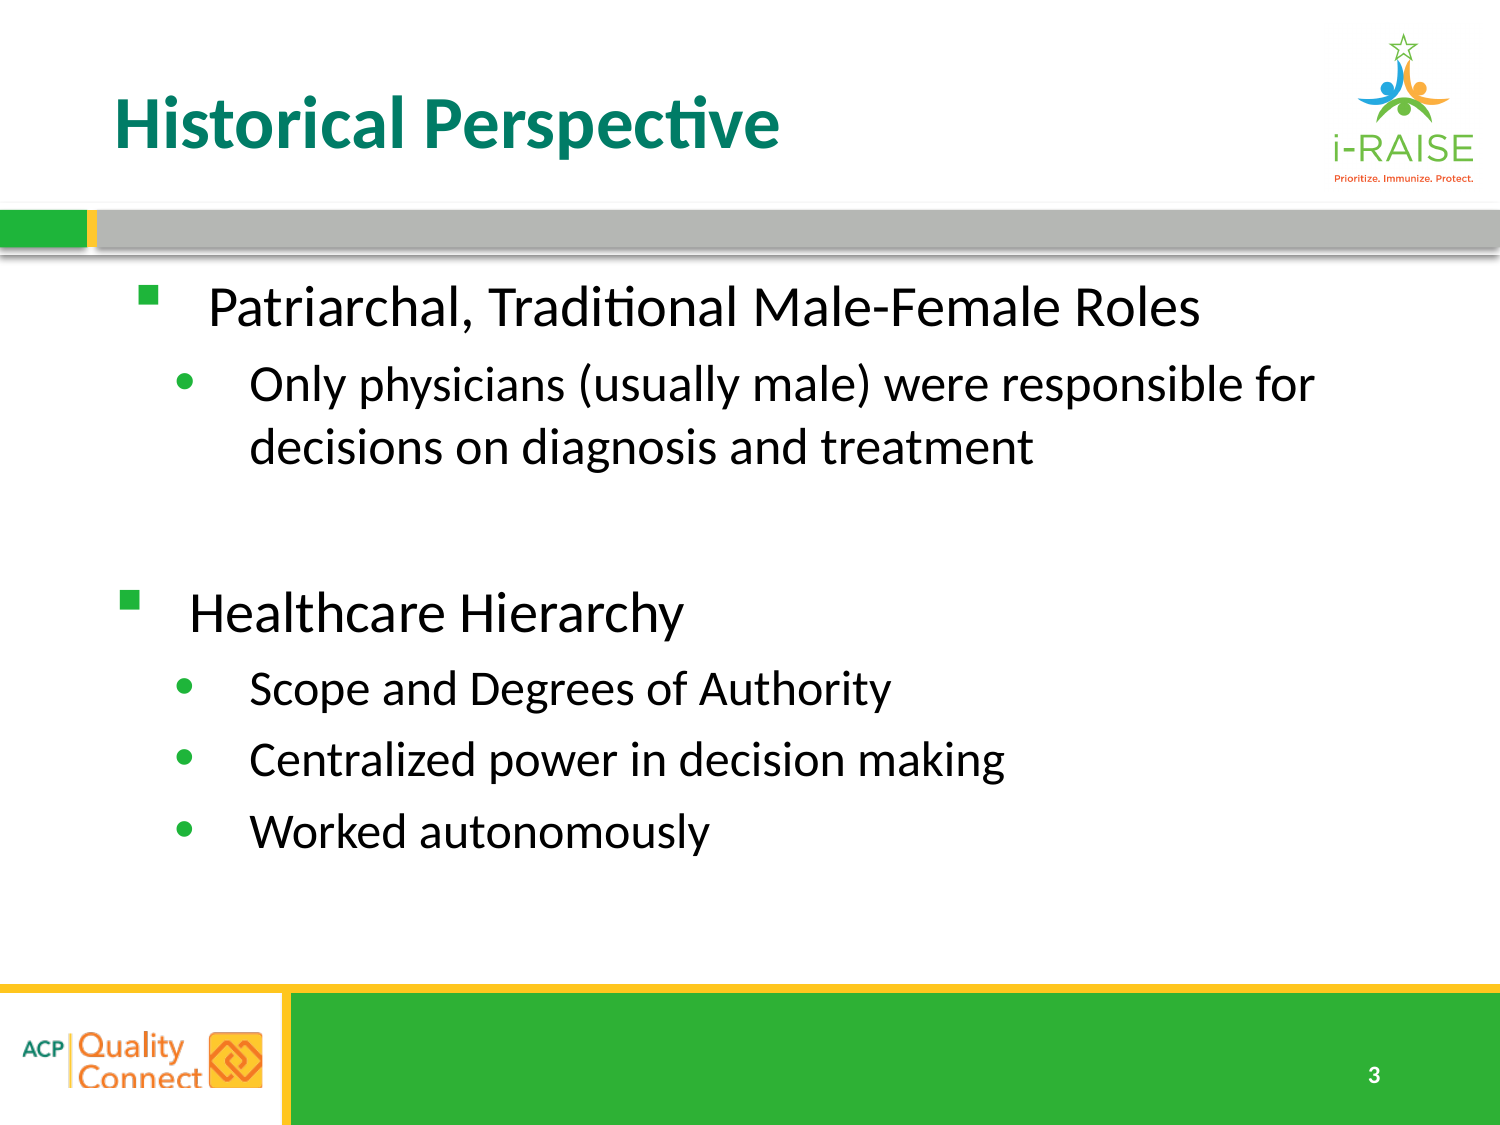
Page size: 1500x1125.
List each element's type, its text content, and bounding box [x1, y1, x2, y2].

title Historical Perspective [99, 37, 1438, 200]
list Patriarchal, Traditional Male-Female Roles Only physicians (usually male) were responsible for decisions on diagnosis and treatment Healthcare Hierarchy Scope and Degrees of Authority Centralized power in decision making Worked autonomously [99, 260, 1472, 985]
